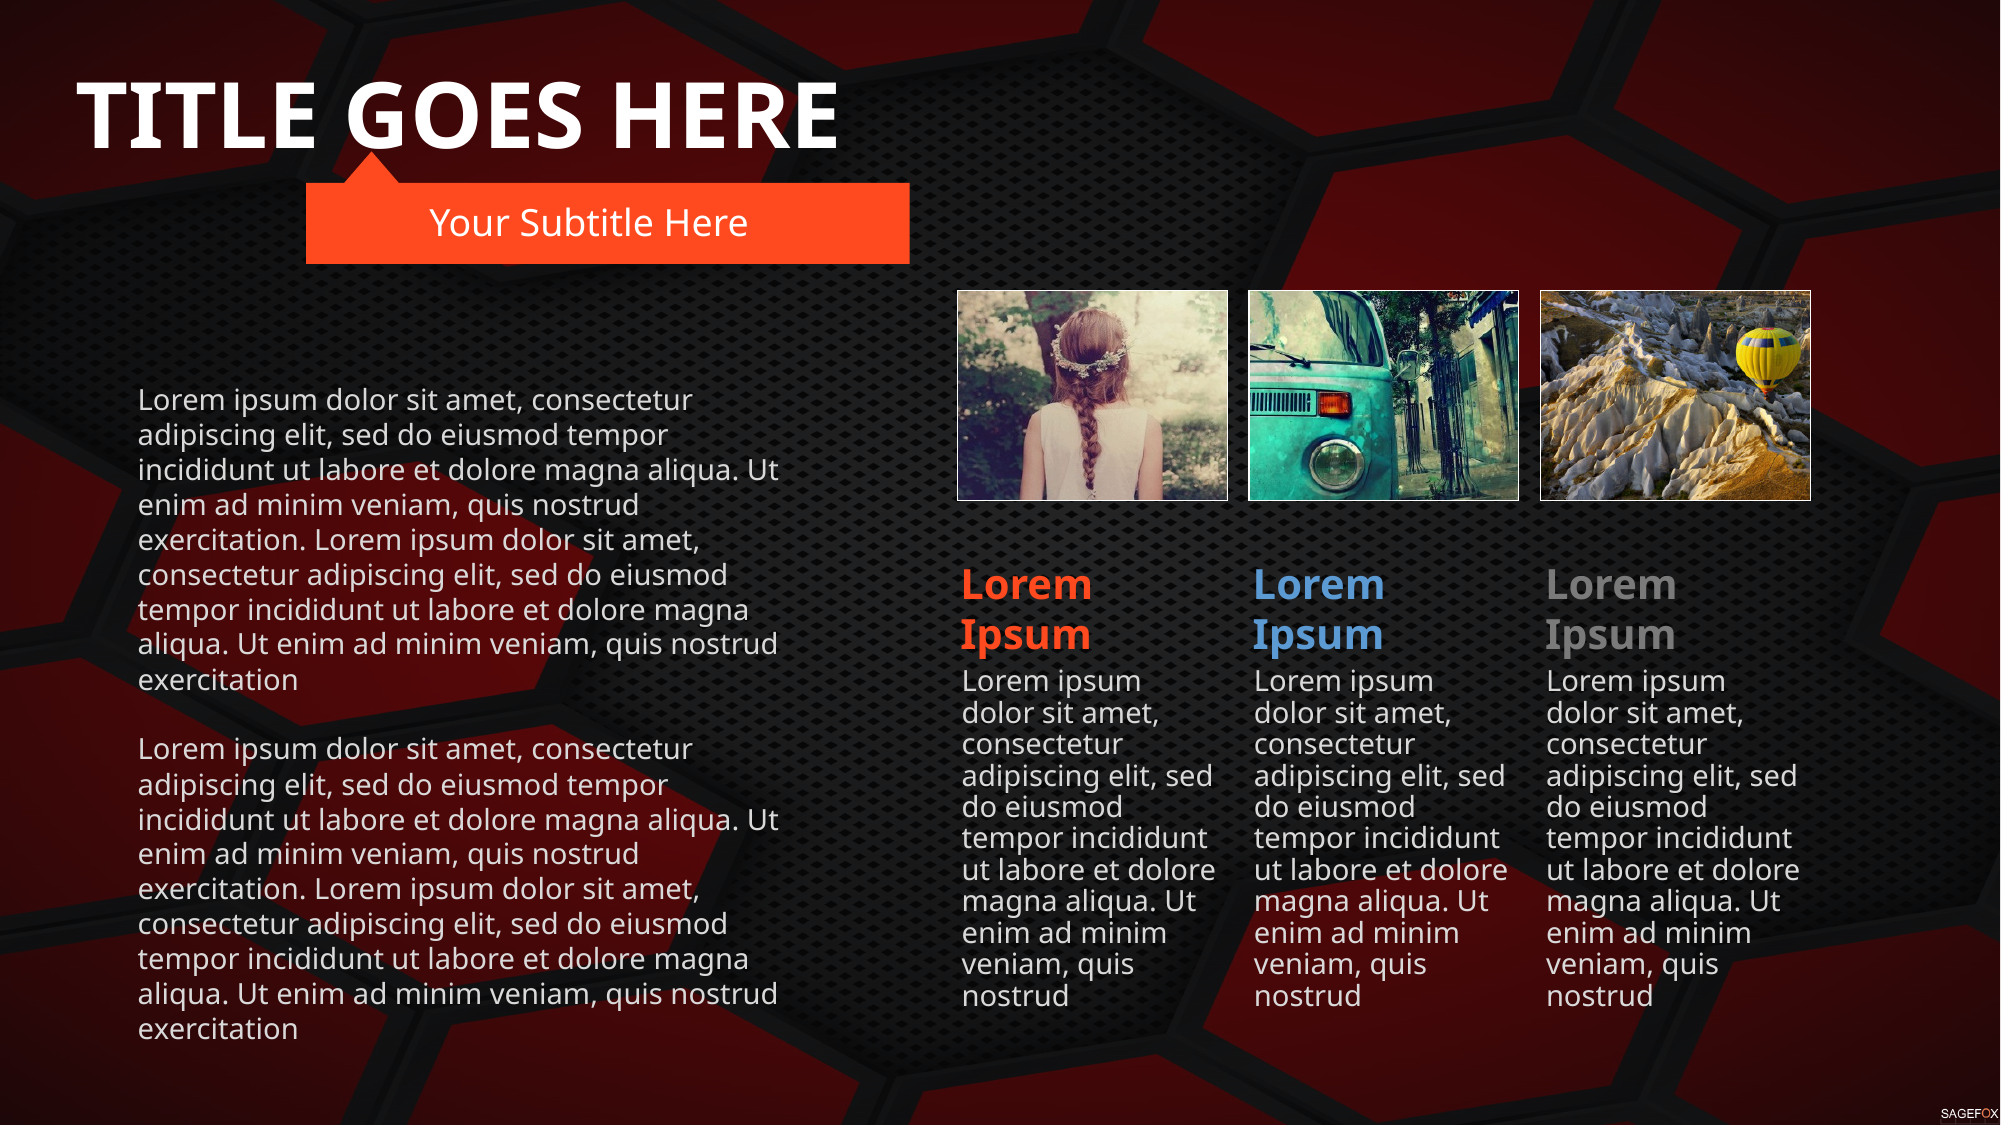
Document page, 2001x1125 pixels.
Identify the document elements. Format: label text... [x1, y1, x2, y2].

text_box [1540, 290, 1812, 502]
text_box Lorem ipsum dolor sit amet, consectetur adipiscing elit, sed do eiusmod tempor incididunt ut labore et dolore magna aliqua. Ut enim ad minim veniam, quis nostrud exercitation. Lorem ipsum dolor sit amet, consectetur adipiscing elit, sed do eiusmod tempor incididunt ut labore et dolore magna aliqua. Ut enim ad minim veniam, quis nostrud exercitation Lorem ipsum dolor sit amet, consectetur adipiscing elit, sed do eiusmod tempor incididunt ut labore et dolore magna aliqua. Ut enim ad minim veniam, quis nostrud exercitation. Lorem ipsum dolor sit amet, consectetur adipiscing elit, sed do eiusmod tempor incididunt ut labore et dolore magna aliqua. Ut enim ad minim veniam, quis nostrud exercitation [122, 373, 798, 1125]
text_box TITLE GOES HERE [60, 49, 965, 175]
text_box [1237, 550, 1515, 1000]
picture [0, 0, 2001, 1125]
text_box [306, 151, 910, 264]
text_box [1530, 550, 1807, 1000]
text_box [1248, 290, 1520, 502]
text_box [956, 290, 1228, 502]
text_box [945, 550, 1223, 1000]
